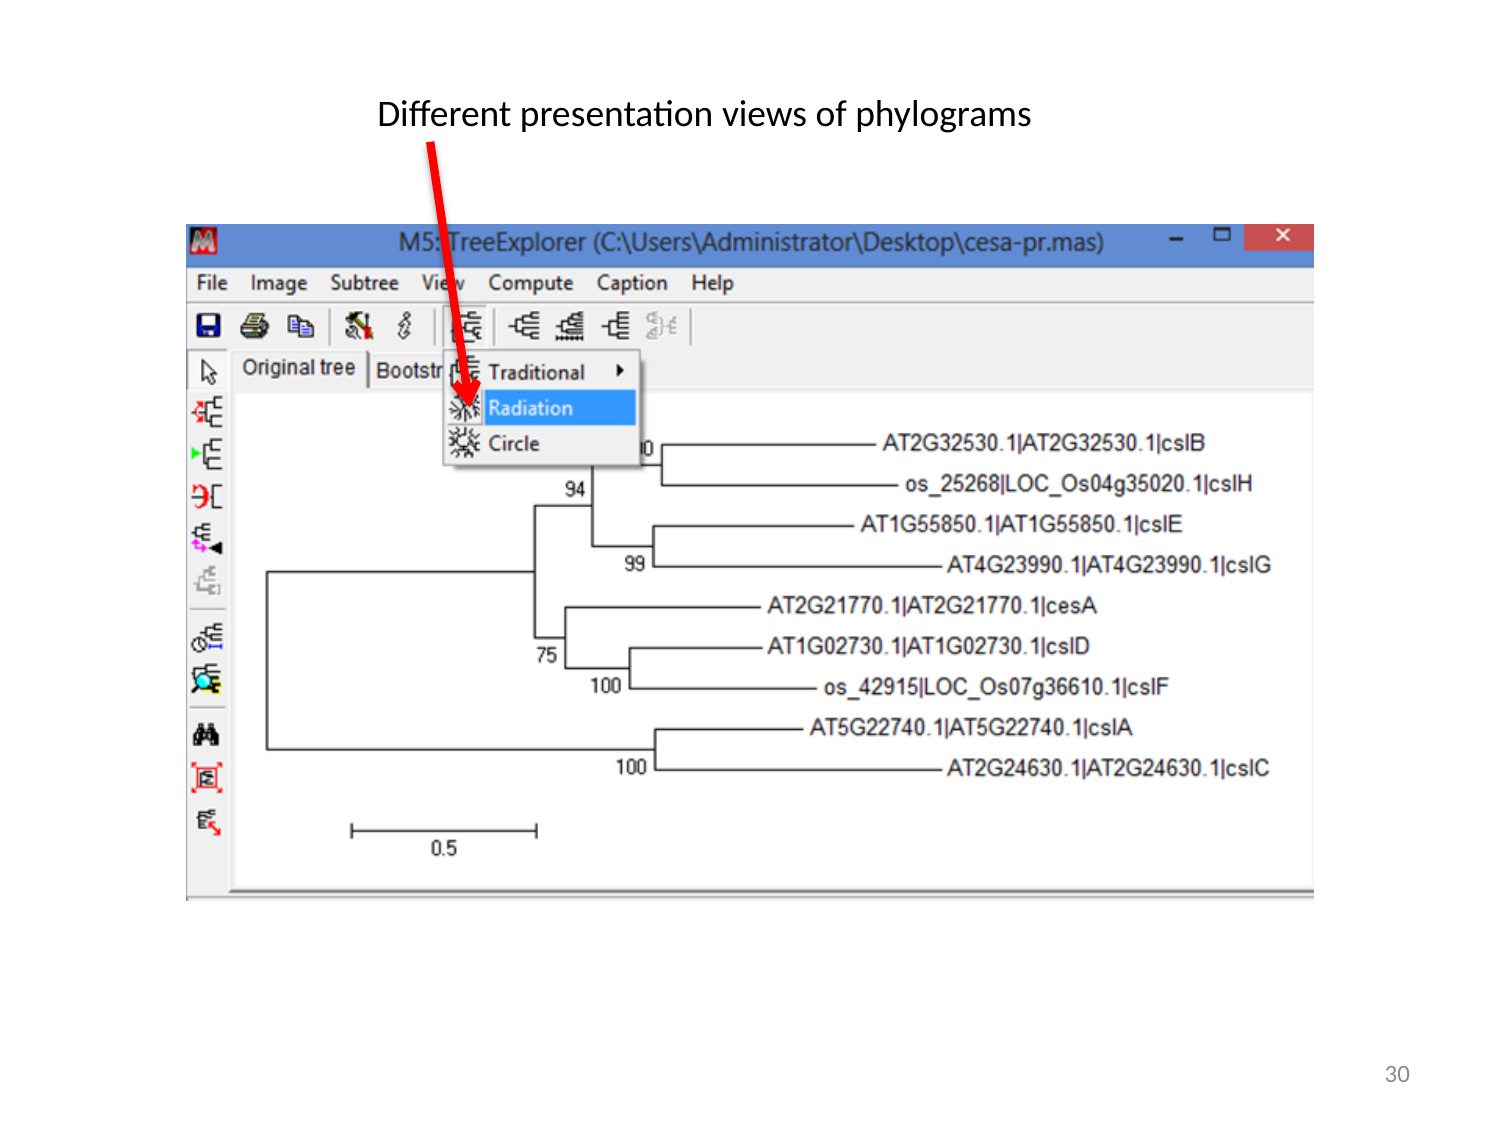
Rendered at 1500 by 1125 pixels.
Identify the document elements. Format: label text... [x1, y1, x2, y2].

picture [186, 223, 1314, 901]
slide_number 30 [1074, 1042, 1425, 1103]
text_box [429, 141, 471, 408]
text_box Different presentation views of phylograms [362, 81, 1048, 141]
